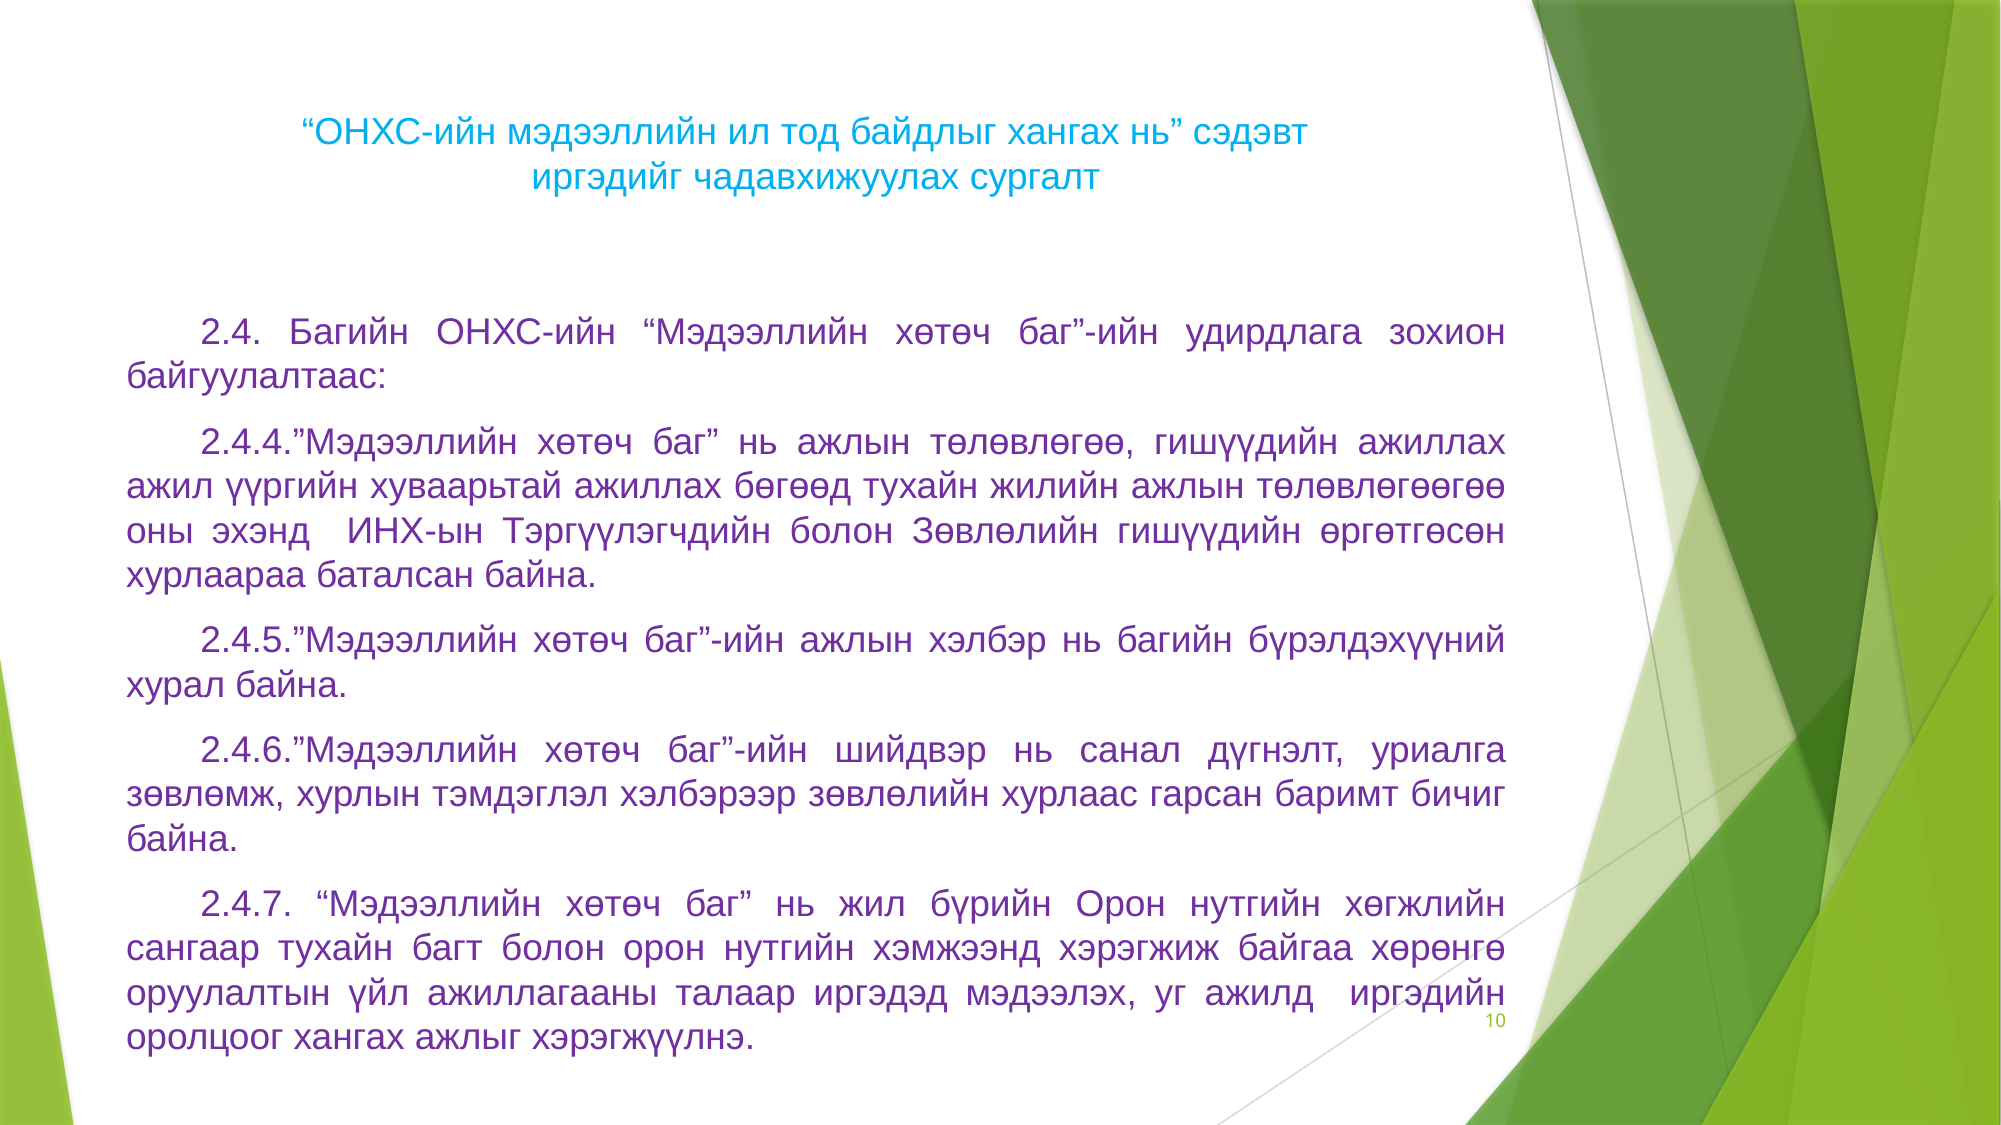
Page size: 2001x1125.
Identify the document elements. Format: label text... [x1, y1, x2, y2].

list 2.4. Багийн ОНХС-ийн “Мэдээллийн хөтөч баг”-ийн удирдлага зохион байгуулалтаас: 2.4.4.”Мэдээллийн хөтөч баг” нь ажлын төлөвлөгөө, гишүүдийн ажиллах ажил үүргийн хуваарьтай ажиллах бөгөөд тухайн жилийн ажлын төлөвлөгөөгөө оны эхэнд ИНХ-ын Тэргүүлэгчдийн болон Зөвлөлийн гишүүдийн өргөтгөсөн хурлаараа баталсан байна. 2.4.5.”Мэдээллийн хөтөч баг”-ийн ажлын хэлбэр нь багийн бүрэлдэхүүний хурал байна. 2.4.6.”Мэдээллийн хөтөч баг”-ийн шийдвэр нь санал дүгнэлт, уриалга зөвлөмж, хурлын тэмдэглэл хэлбэрээр зөвлөлийн хурлаас гарсан баримт бичиг байна. 2.4.7. “Мэдээллийн хөтөч баг” нь жил бүрийн Орон нутгийн хөгжлийн сангаар тухайн багт болон орон нутгийн хэмжээнд хэрэгжиж байгаа хөрөнгө оруулалтын үйл ажиллагааны талаар иргэдэд мэдээлэх, уг ажилд иргэдийн оролцоог хангах ажлыг хэрэгжүүлнэ. [111, 299, 1522, 1073]
title “ОНХС-ийн мэдээллийн ил тод байдлыг хангах нь” сэдэвт иргэдийг чадавхижуулах сургалт [111, 99, 1522, 219]
slide_number 10 [1409, 991, 1522, 1051]
